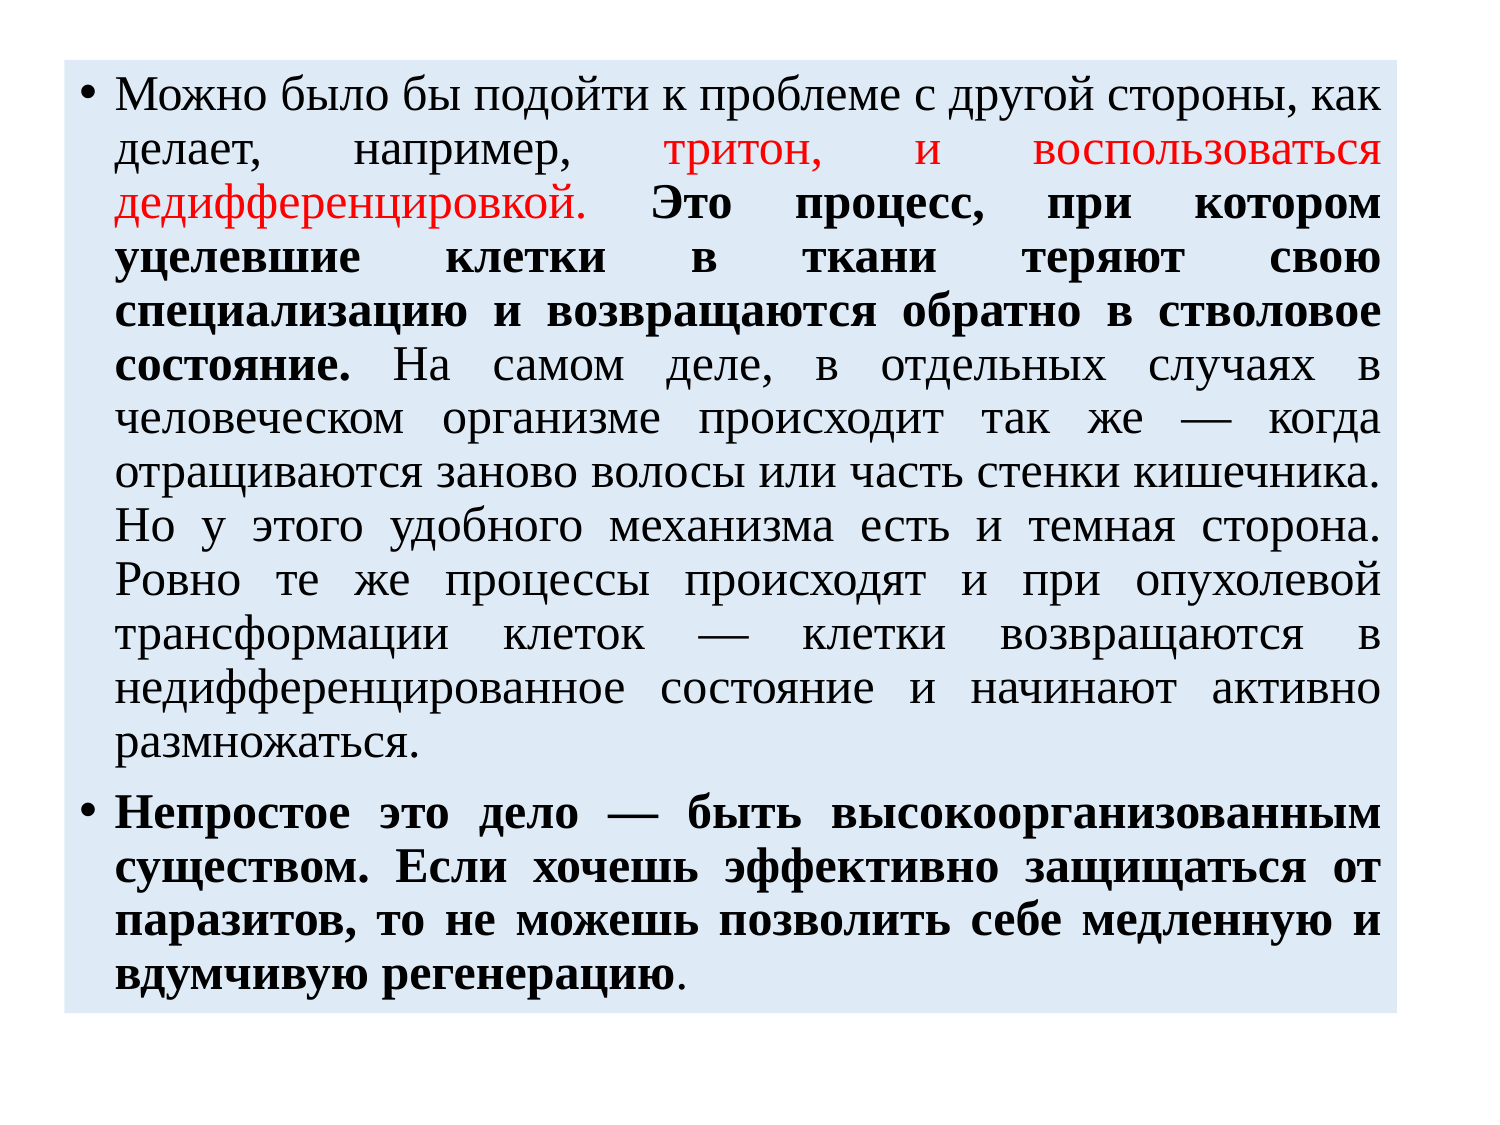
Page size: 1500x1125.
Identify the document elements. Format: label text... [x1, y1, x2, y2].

list Можно было бы подойти к проблеме с другой стороны, как делает, например, тритон, и воспользоваться дедифференцировкой. Это процесс, при котором уцелевшие клетки в ткани теряют свою специализацию и возвращаются обратно в стволовое состояние. На самом деле, в отдельных случаях в человеческом организме происходит так же — когда отращиваются заново волосы или часть стенки кишечника. Но у этого удобного механизма есть и темная сторона. Ровно те же процессы происходят и при опухолевой трансформации клеток — клетки возвращаются в недифференцированное состояние и начинают активно размножаться. Непростое это дело — быть высокоорганизованным существом. Если хочешь эффективно защищаться от паразитов, то не можешь позволить себе медленную и вдумчивую регенерацию. [64, 59, 1397, 1014]
